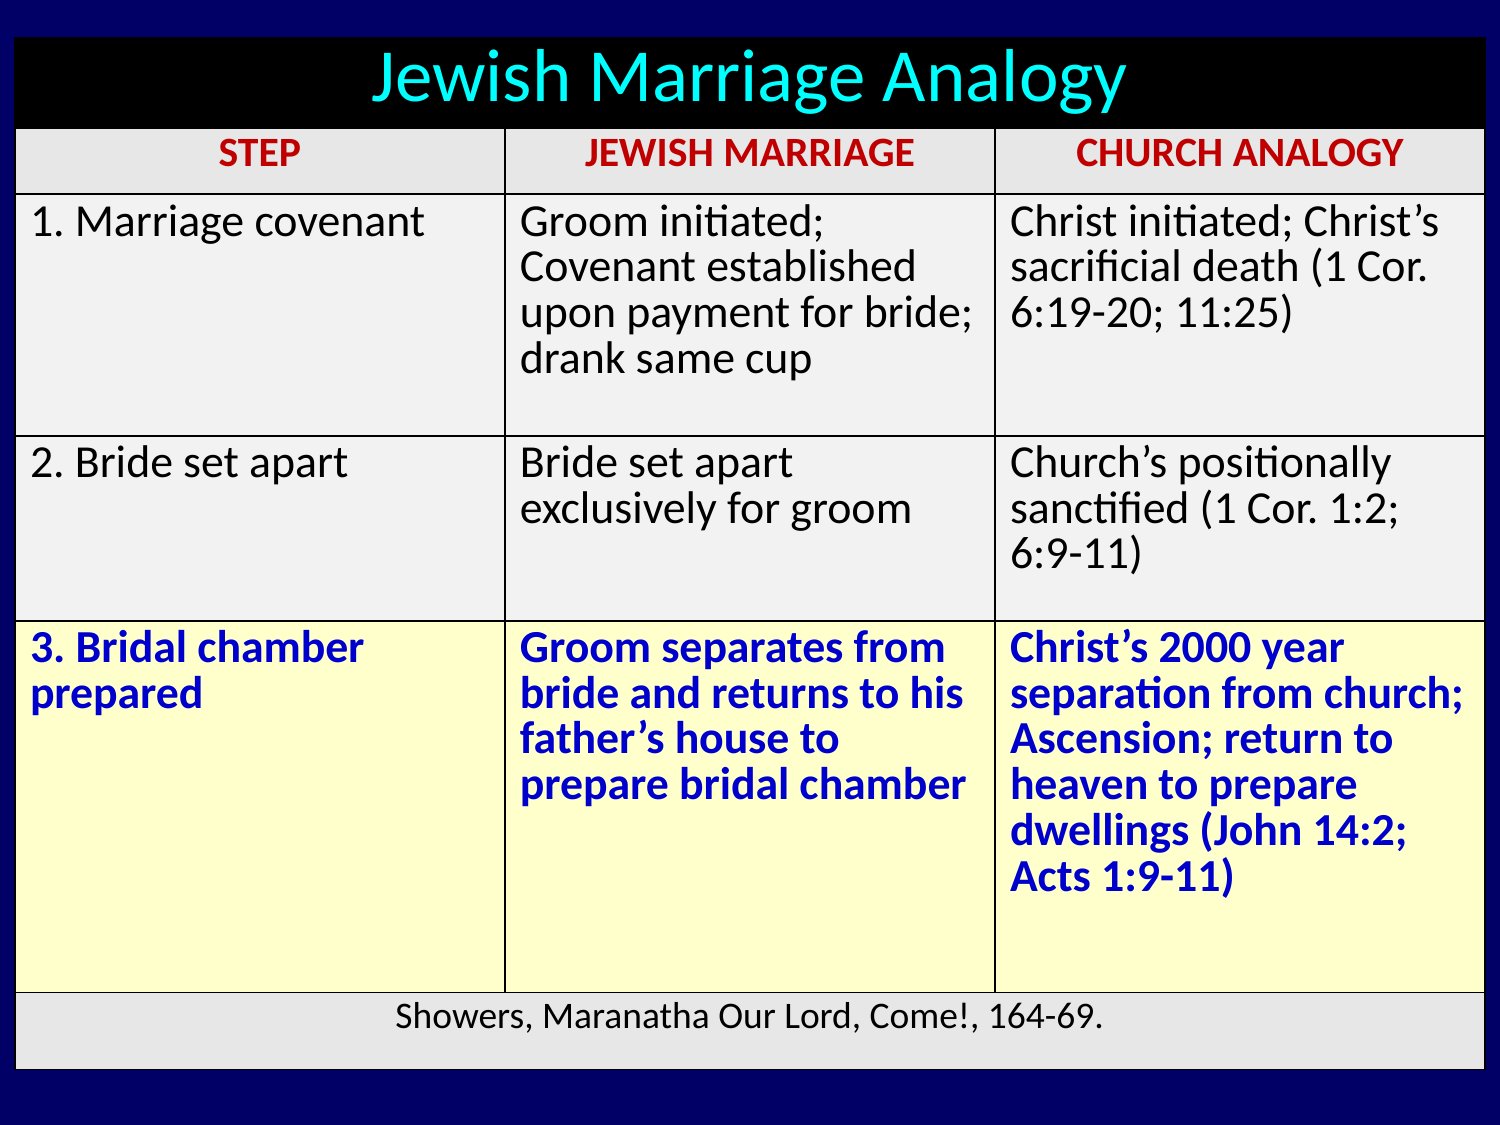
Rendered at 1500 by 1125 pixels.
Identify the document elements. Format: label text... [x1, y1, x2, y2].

table_cell Showers, Maranatha Our Lord, Come!, 164-69. [16, 993, 1484, 1069]
table_cell 2. Bride set apart [16, 437, 504, 620]
table_cell Church’s positionally sanctified (1 Cor. 1:2; 6:9-11) [996, 437, 1484, 620]
table_cell 3. Bridal chamber prepared [16, 622, 504, 992]
table_cell 1. Marriage covenant [16, 195, 504, 435]
table_cell Groom initiated; Covenant established upon payment for bride; drank same cup [506, 195, 994, 435]
table_cell Christ initiated; Christ’s sacrificial death (1 Cor. 6:19-20; 11:25) [996, 195, 1484, 435]
table_cell JEWISH MARRIAGE [506, 129, 994, 193]
table_cell STEP [16, 129, 504, 193]
table_cell Bride set apart exclusively for groom [506, 437, 994, 620]
table_cell CHURCH ANALOGY [996, 129, 1484, 193]
table_cell Groom separates from bride and returns to his father’s house to prepare bridal chamber [506, 622, 994, 992]
table_cell Christ’s 2000 year separation from church; Ascension; return to heaven to prepare dwellings (John 14:2; Acts 1:9-11) [996, 622, 1484, 992]
table_header Jewish Marriage Analogy [16, 38, 1484, 127]
